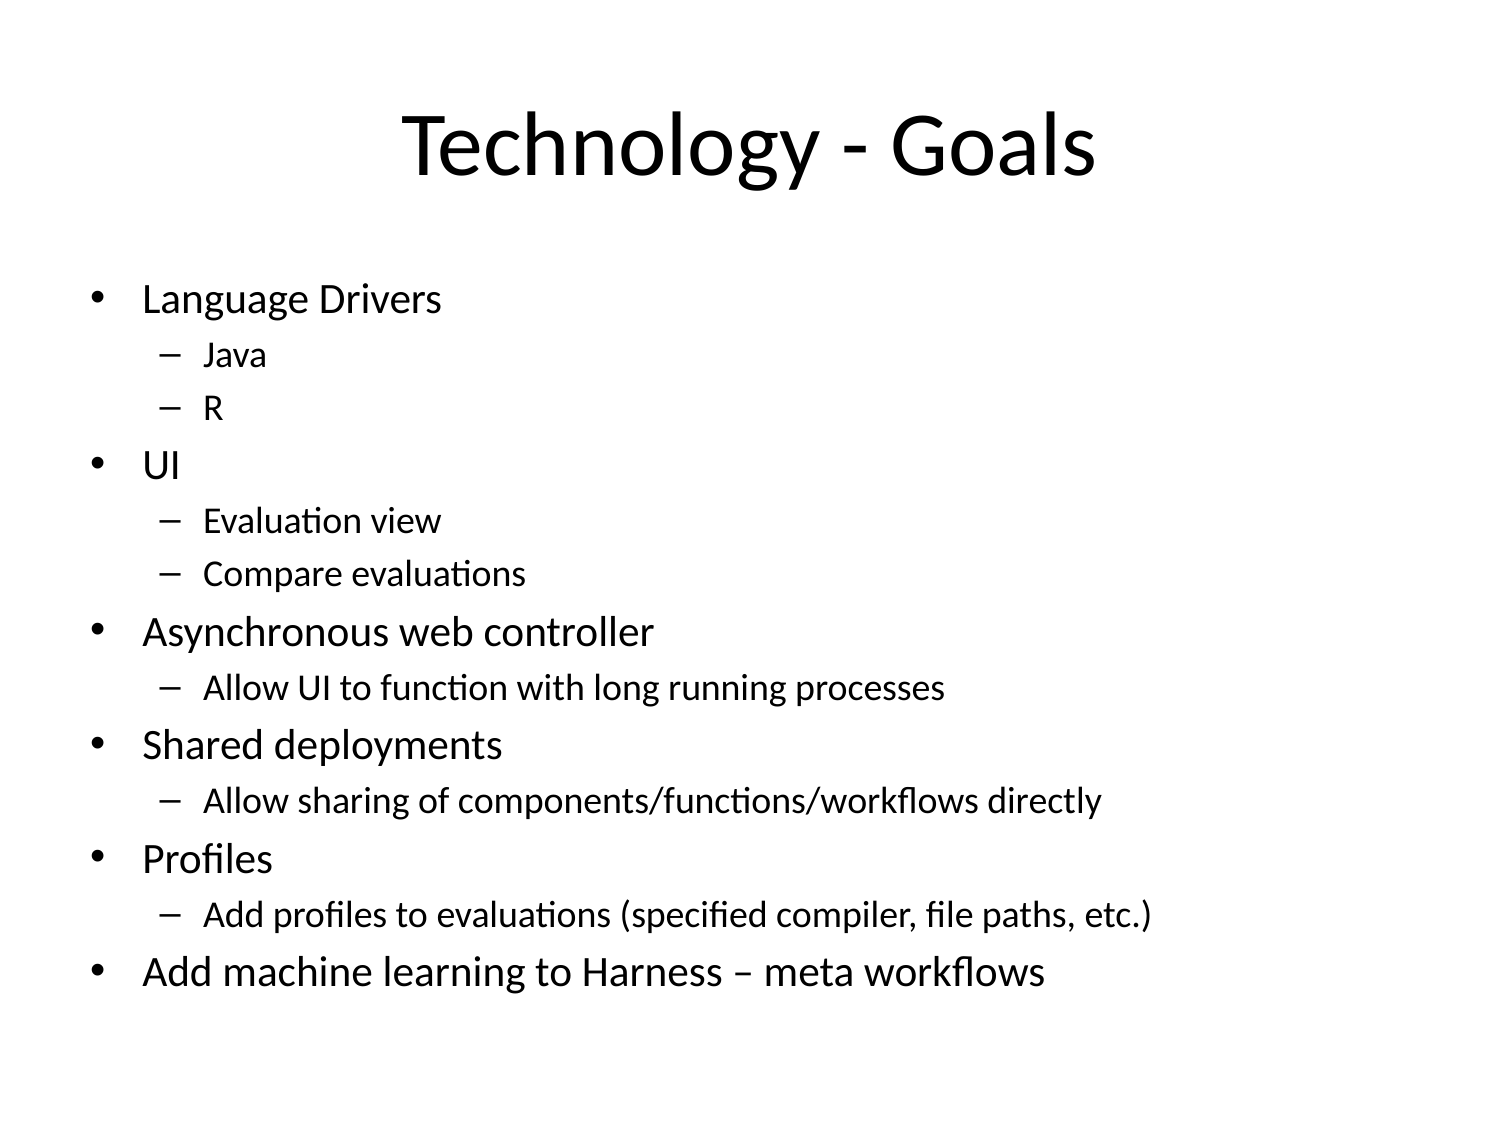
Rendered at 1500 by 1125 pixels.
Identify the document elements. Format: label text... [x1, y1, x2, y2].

list Language Drivers Java R UI Evaluation view Compare evaluations Asynchronous web controller Allow UI to function with long running processes Shared deployments Allow sharing of components/functions/workflows directly Profiles Add profiles to evaluations (specified compiler, file paths, etc.) Add machine learning to Harness – meta workflows [75, 262, 1425, 1005]
title Technology - Goals [75, 45, 1425, 233]
